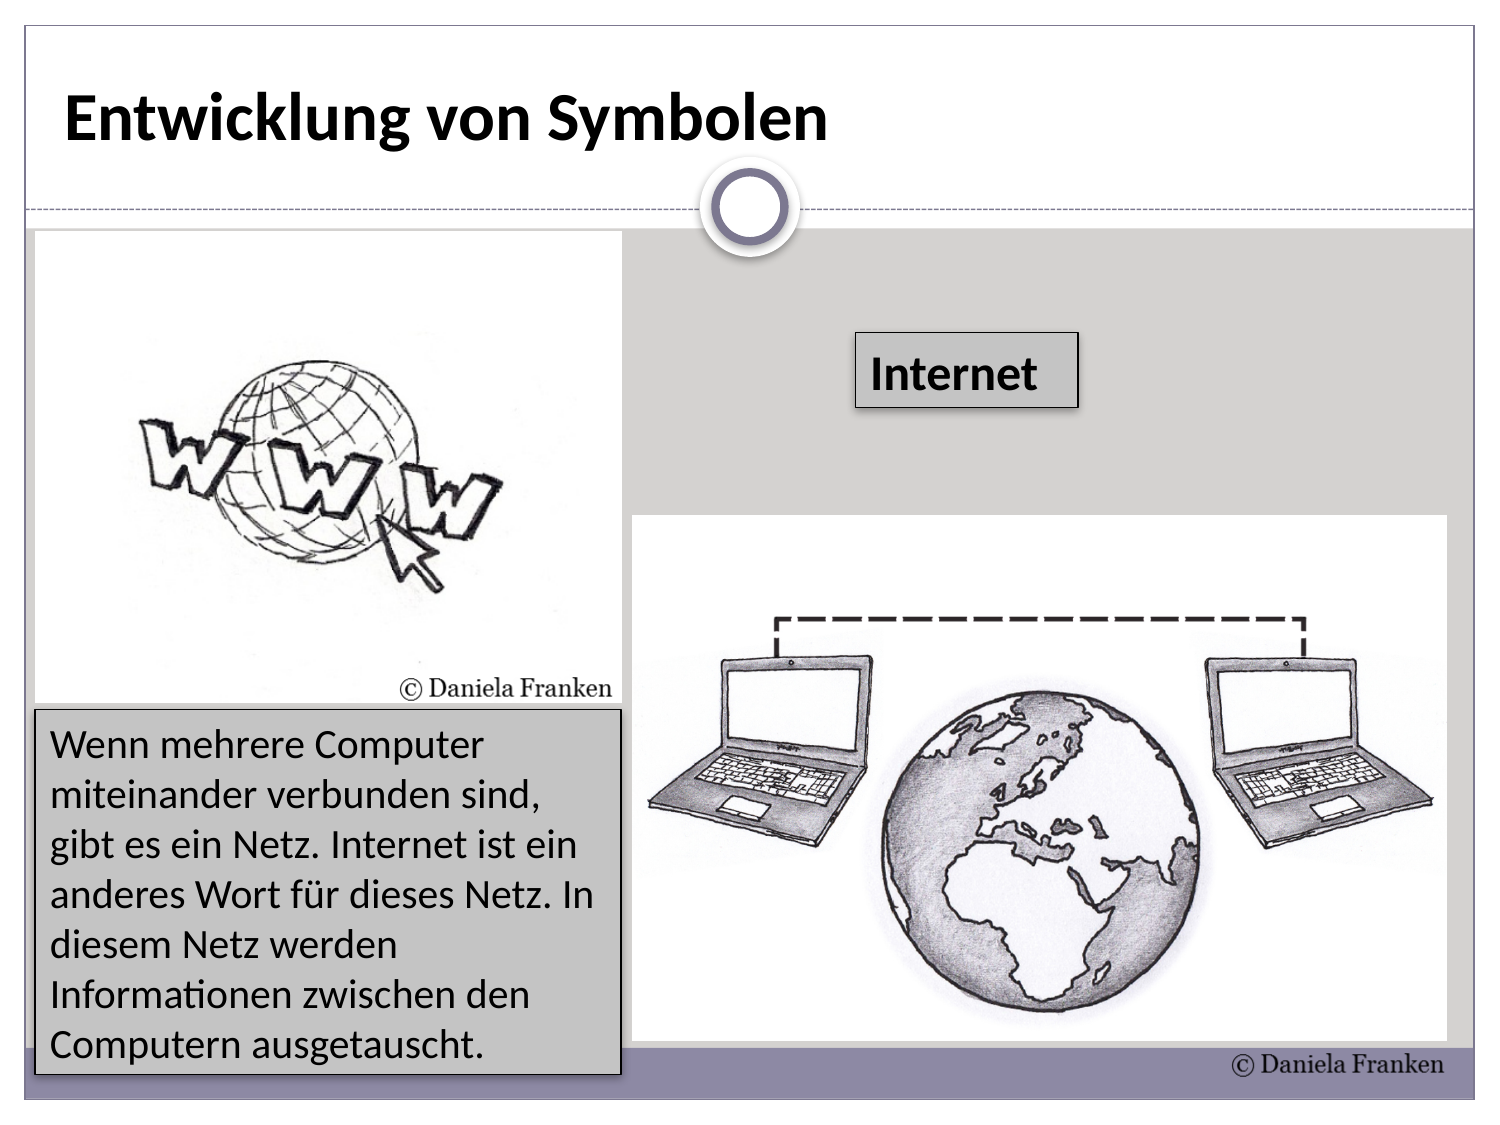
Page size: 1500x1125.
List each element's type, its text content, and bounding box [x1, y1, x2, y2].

picture [383, 515, 1500, 1094]
title Entwicklung von Symbolen [49, 37, 1450, 162]
text_box Wenn mehrere Computer miteinander verbunden sind, gibt es ein Netz. Internet ist ein anderes Wort für dieses Netz. In diesem Netz werden Informationen zwischen den Computern ausgetauscht. [34, 713, 622, 1075]
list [34, 231, 622, 704]
text_box Internet [855, 332, 1079, 408]
